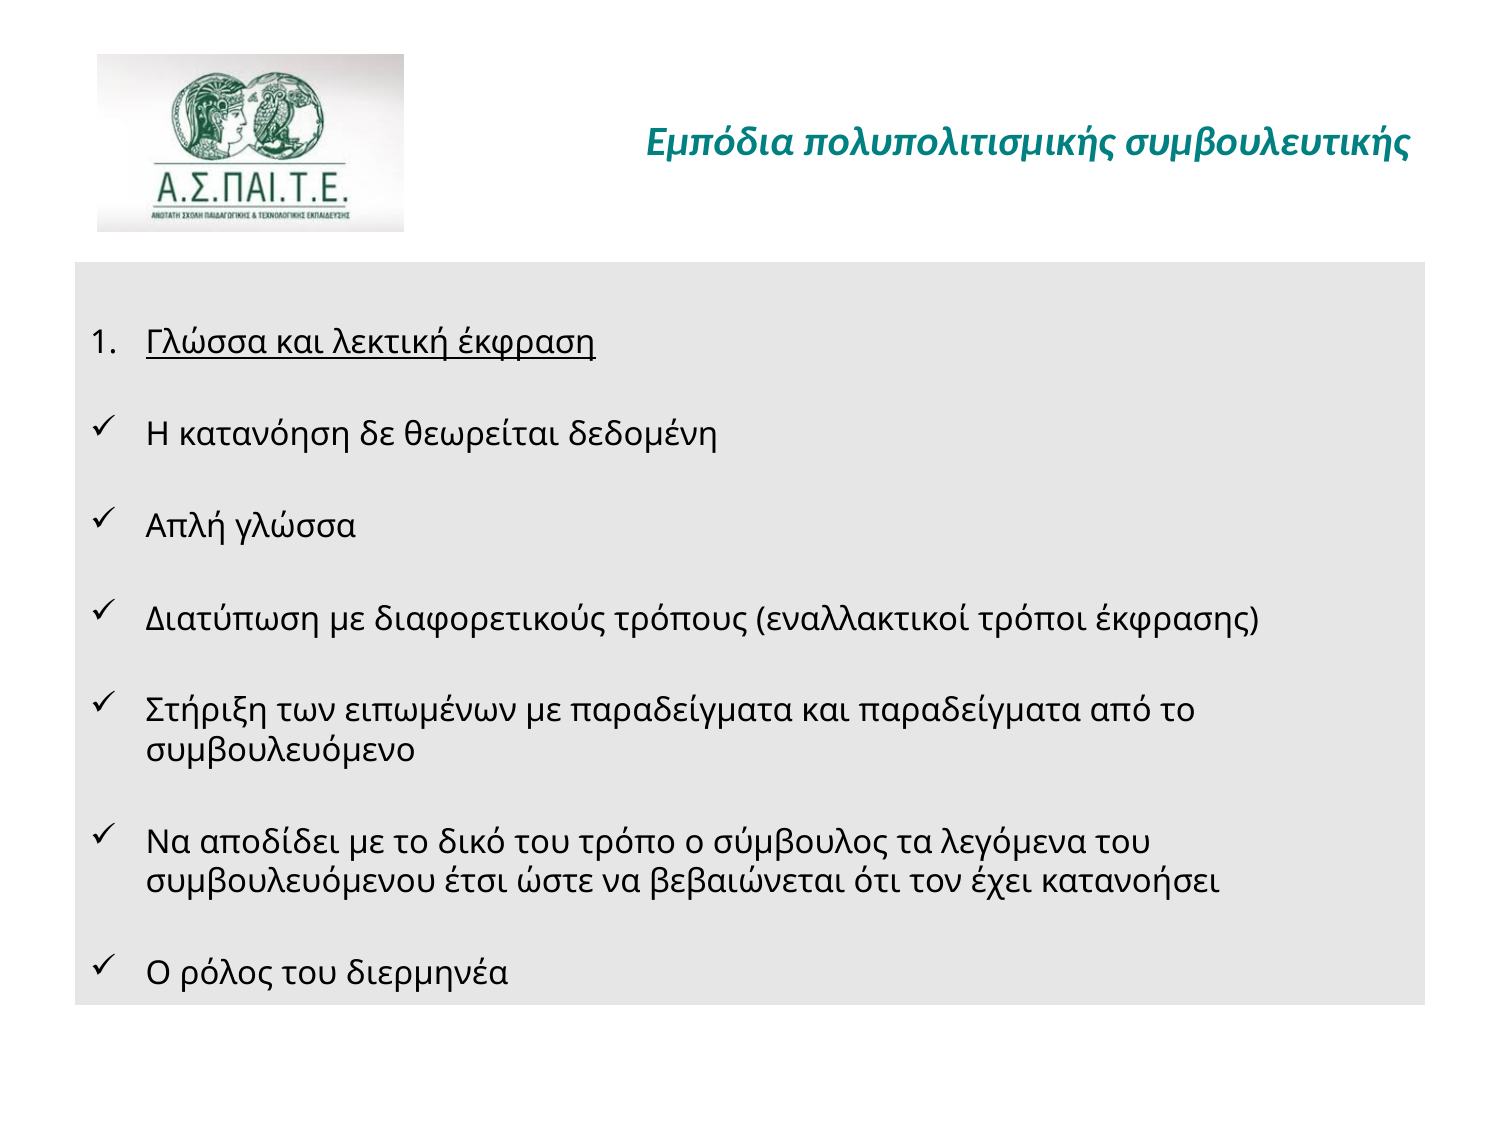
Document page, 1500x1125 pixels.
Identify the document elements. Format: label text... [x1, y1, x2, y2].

title Εμπόδια πολυπολιτισμικής συμβουλευτικής [75, 45, 1425, 233]
picture [97, 54, 404, 232]
list Γλώσσα και λεκτική έκφραση Η κατανόηση δε θεωρείται δεδομένη Απλή γλώσσα Διατύπωση με διαφορετικούς τρόπους (εναλλακτικοί τρόποι έκφρασης) Στήριξη των ειπωμένων με παραδείγματα και παραδείγματα από το συμβουλευόμενο Να αποδίδει με το δικό του τρόπο ο σύμβουλος τα λεγόμενα του συμβουλευόμενου έτσι ώστε να βεβαιώνεται ότι τον έχει κατανοήσει Ο ρόλος του διερμηνέα [75, 262, 1425, 1005]
